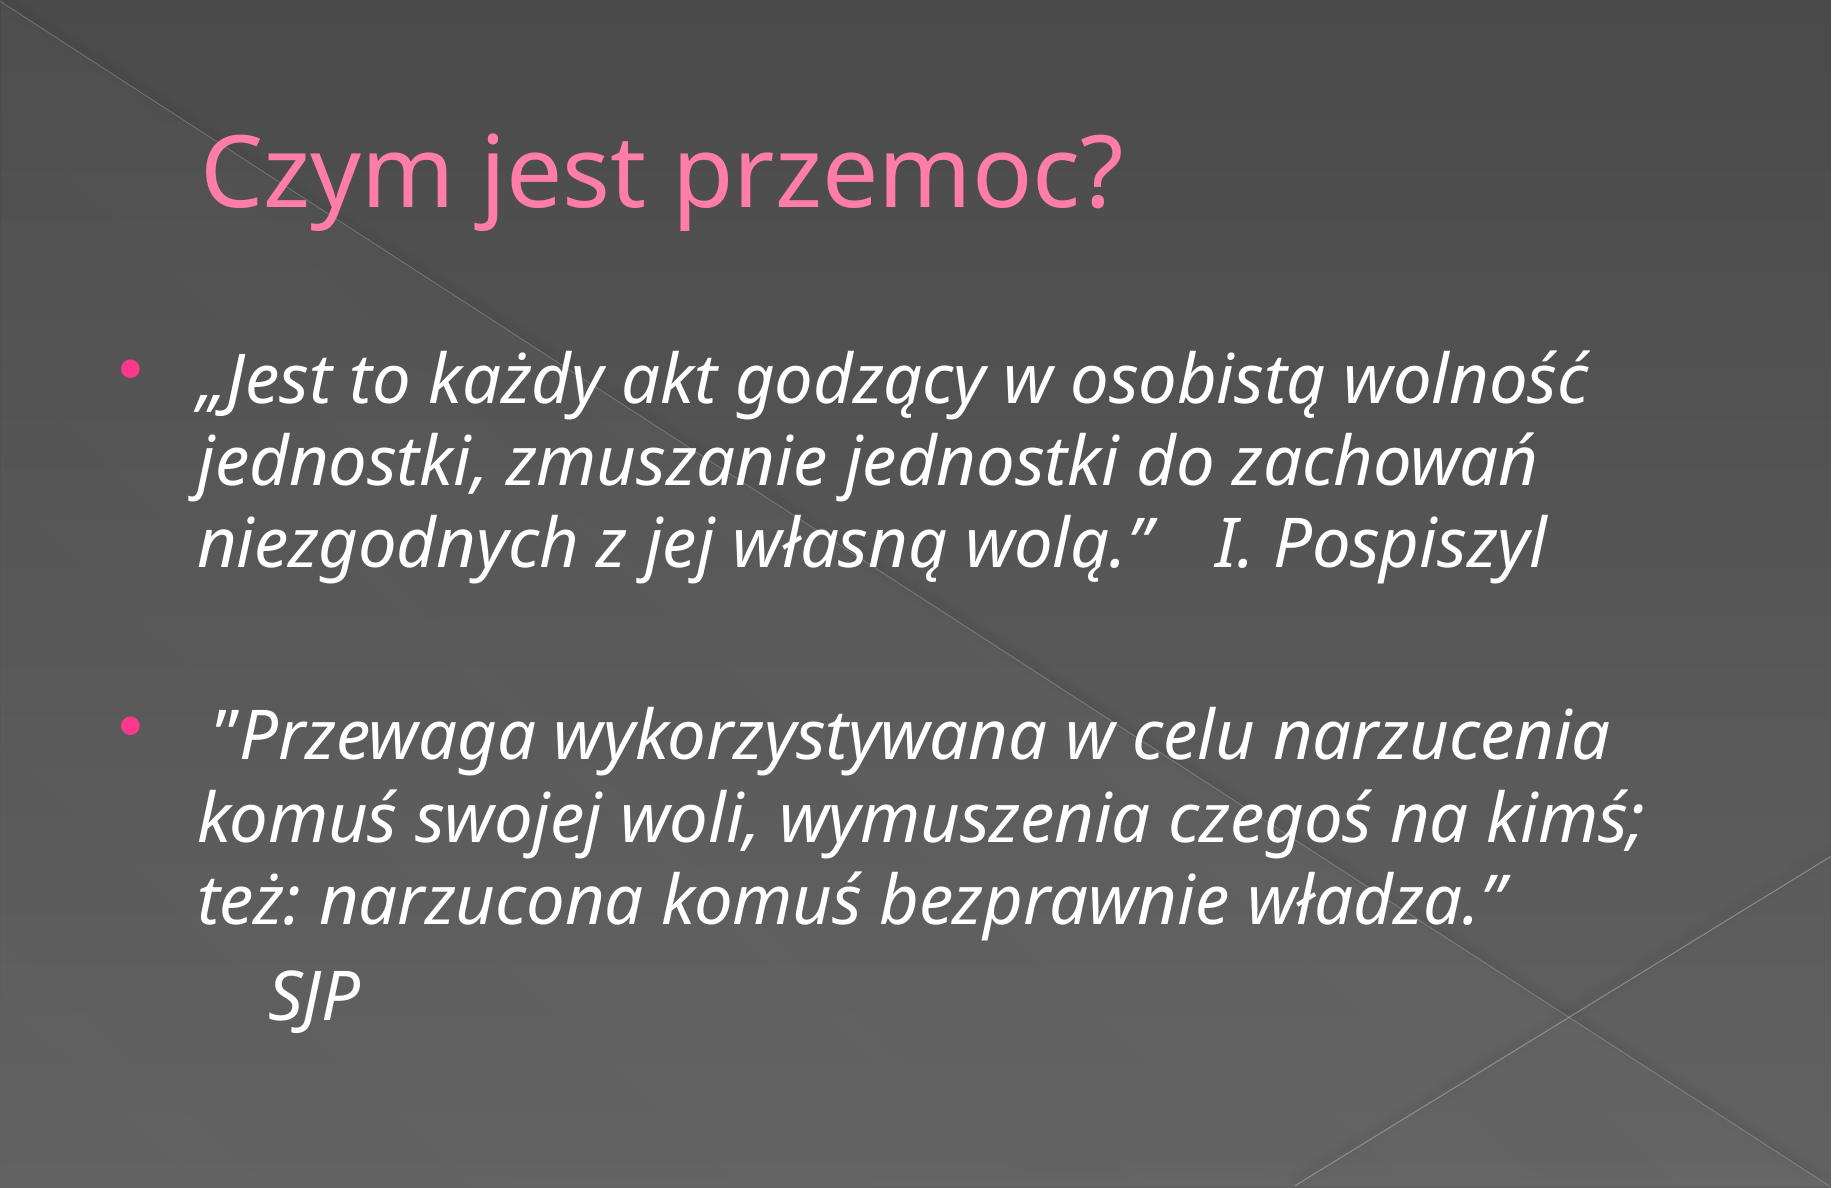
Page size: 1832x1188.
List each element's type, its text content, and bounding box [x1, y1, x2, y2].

list „Jest to każdy akt godzący w osobistą wolność jednostki, zmuszanie jednostki do zachowań niezgodnych z jej własną wolą.” I. Pospiszyl ”Przewaga wykorzystywana w celu narzucenia komuś swojej woli, wymuszenia czegoś na kimś; też: narzucona komuś bezprawnie władza.” SJP [91, 325, 1740, 1118]
title Czym jest przemoc? [91, 46, 1740, 289]
